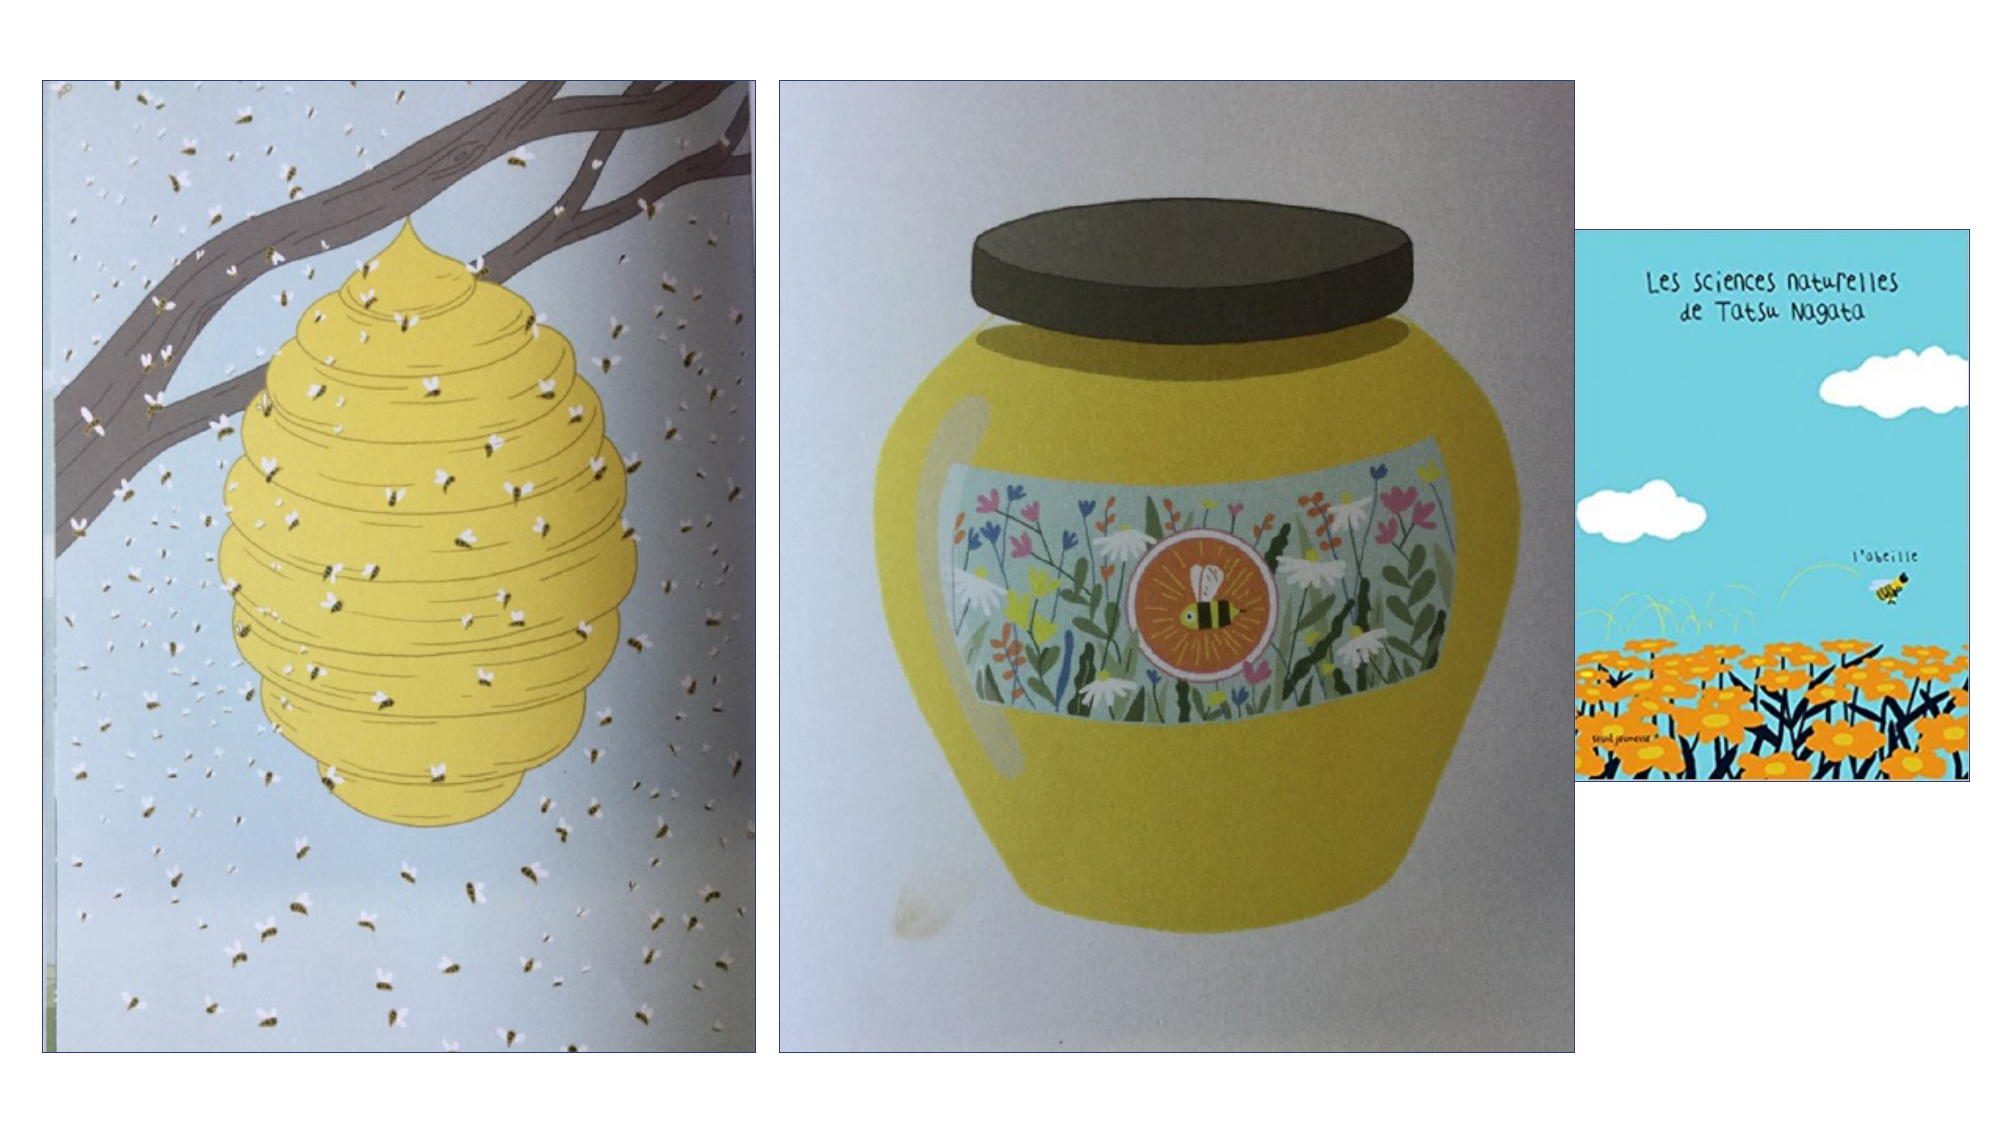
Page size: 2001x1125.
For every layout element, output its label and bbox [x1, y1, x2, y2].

picture [0, 81, 1971, 1052]
